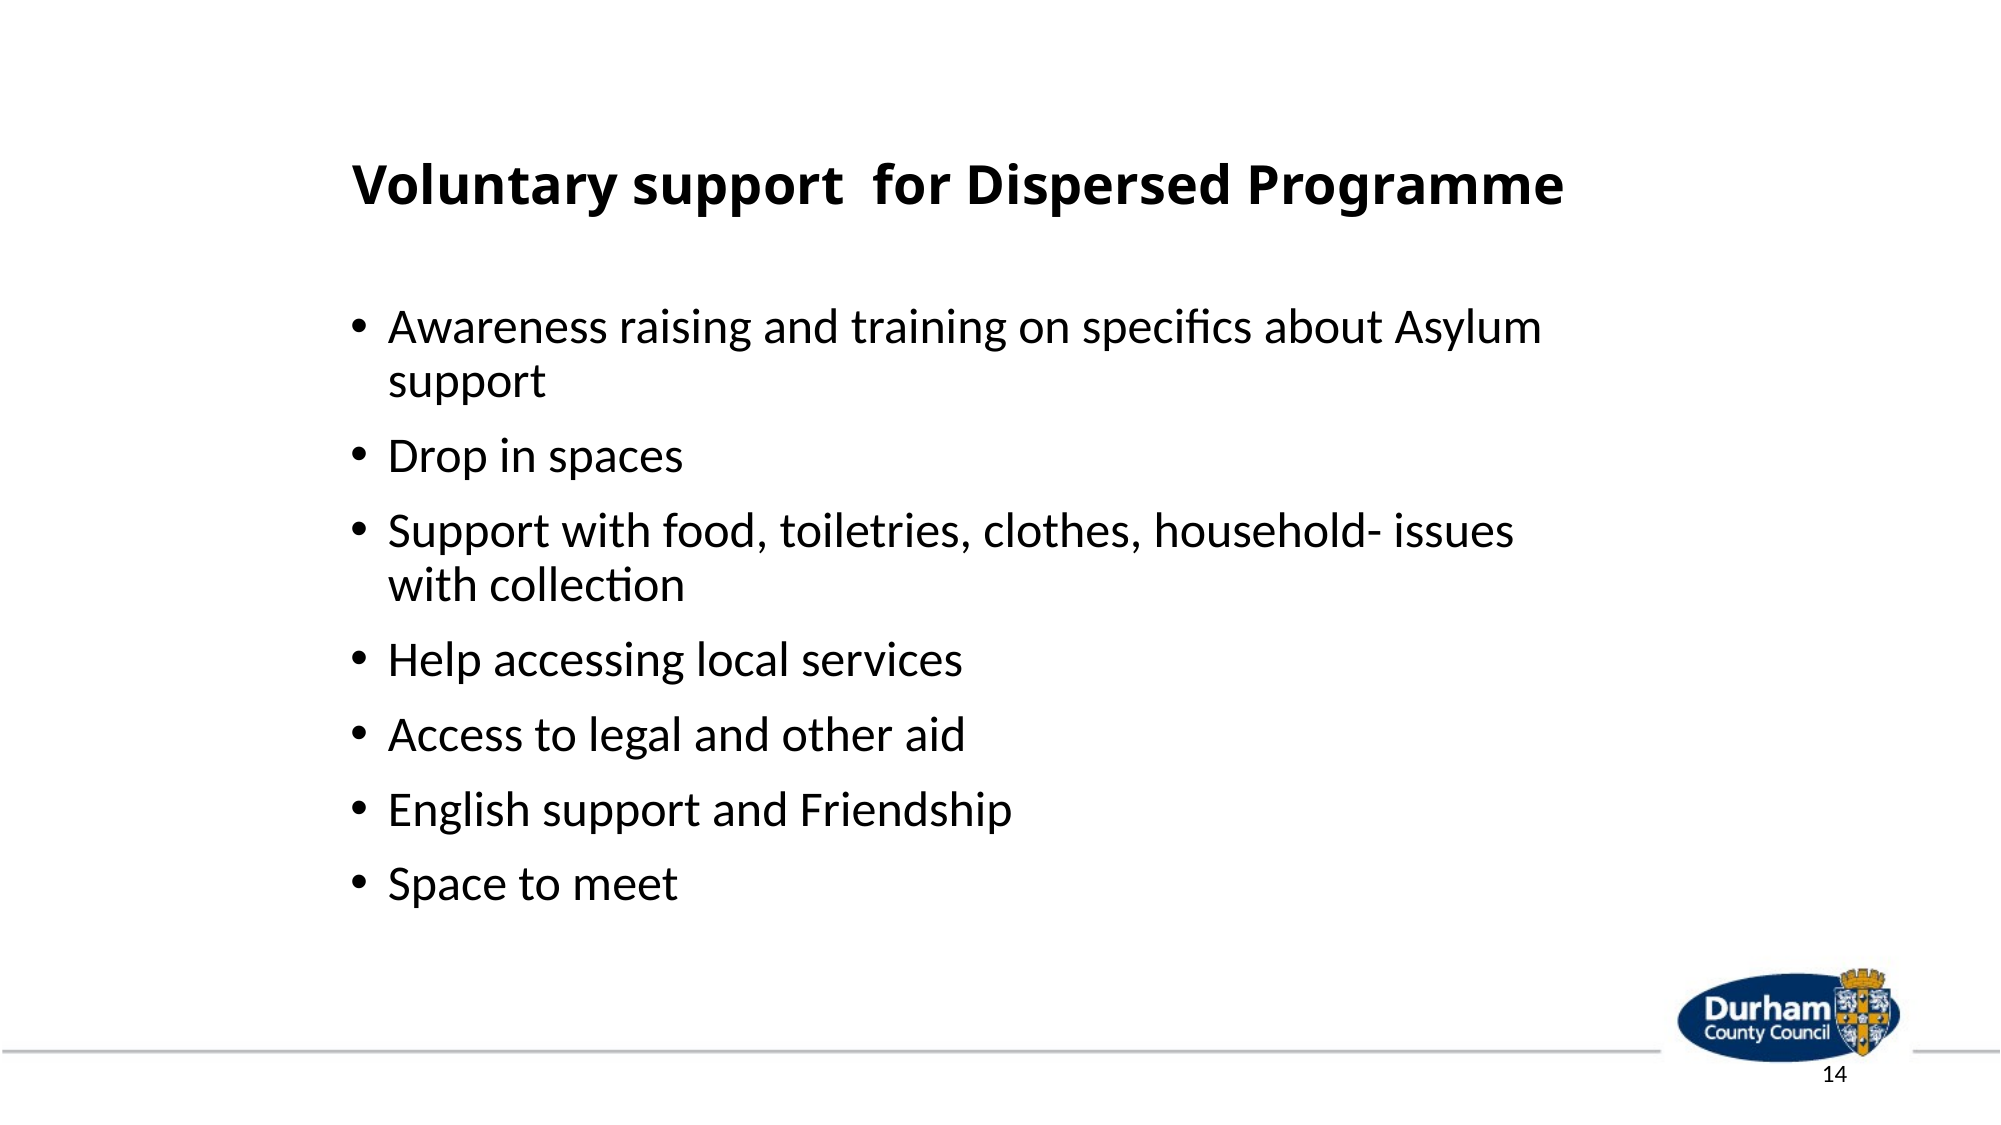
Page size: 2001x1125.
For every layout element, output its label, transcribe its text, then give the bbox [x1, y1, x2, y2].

list Awareness raising and training on specifics about Asylum support Drop in spaces Support with food, toiletries, clothes, household- issues with collection Help accessing local services Access to legal and other aid English support and Friendship Space to meet [335, 212, 1611, 986]
picture [2, 0, 2000, 1122]
slide_number 14 [1412, 1042, 1863, 1103]
title Voluntary support for Dispersed Programme [337, 137, 1613, 238]
